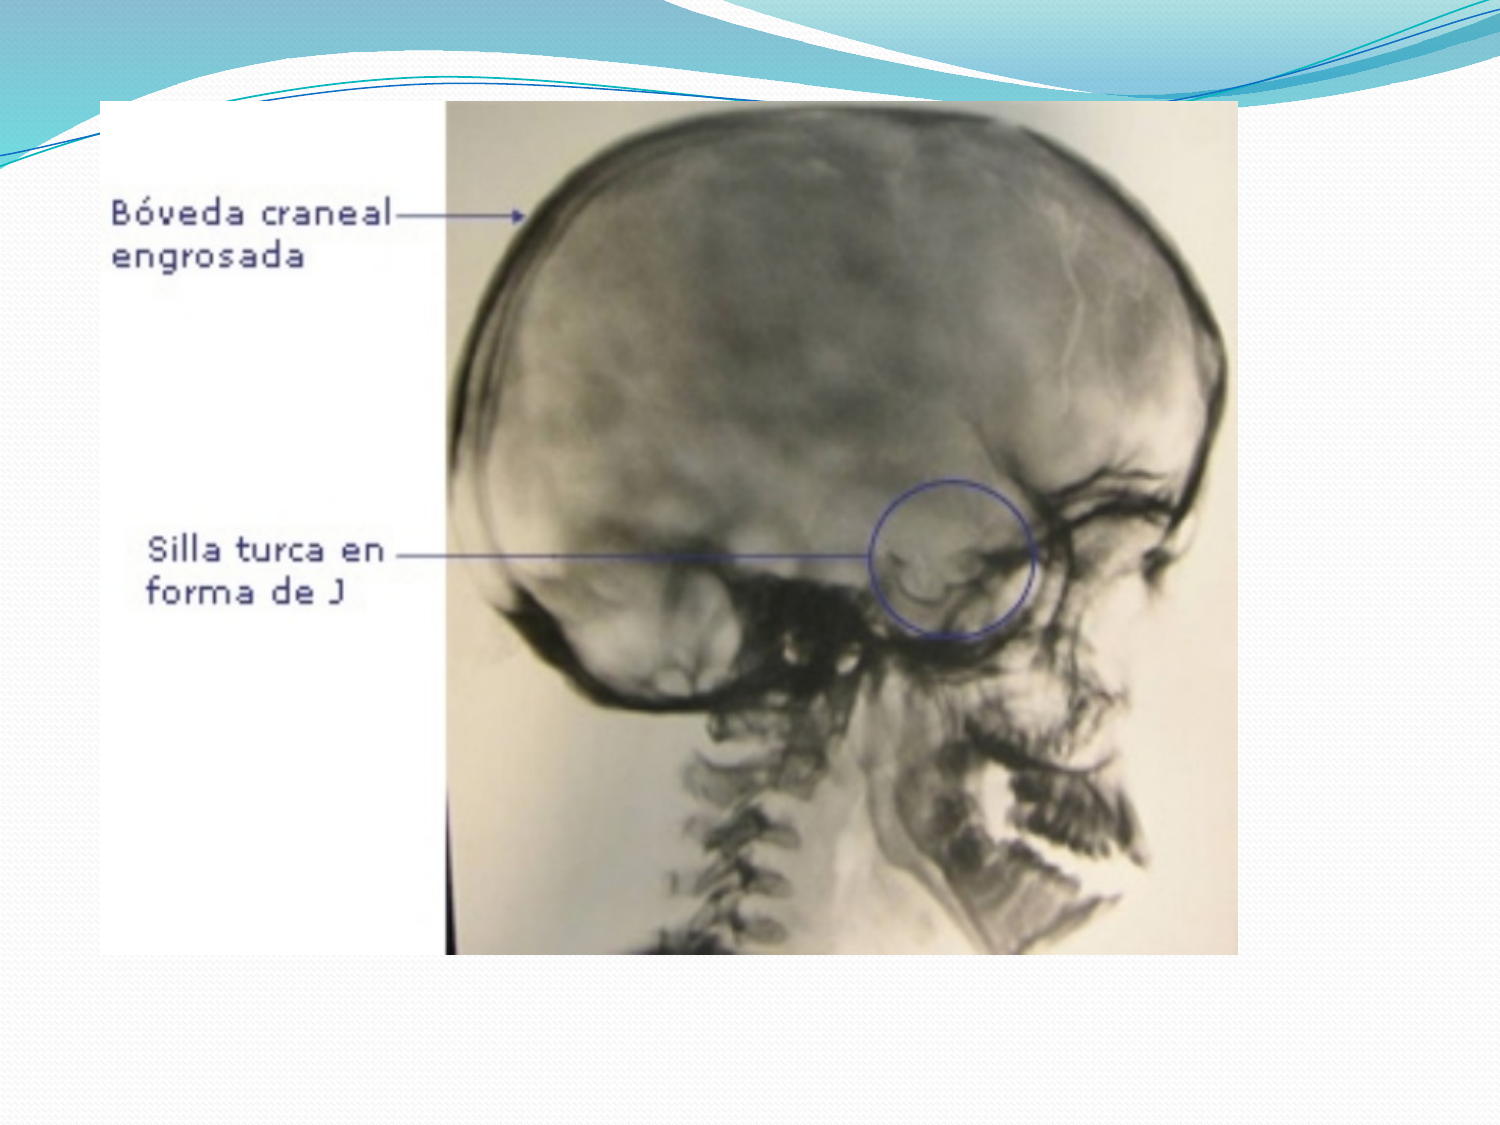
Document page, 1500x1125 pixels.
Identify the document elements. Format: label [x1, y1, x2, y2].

picture [100, 101, 1239, 956]
